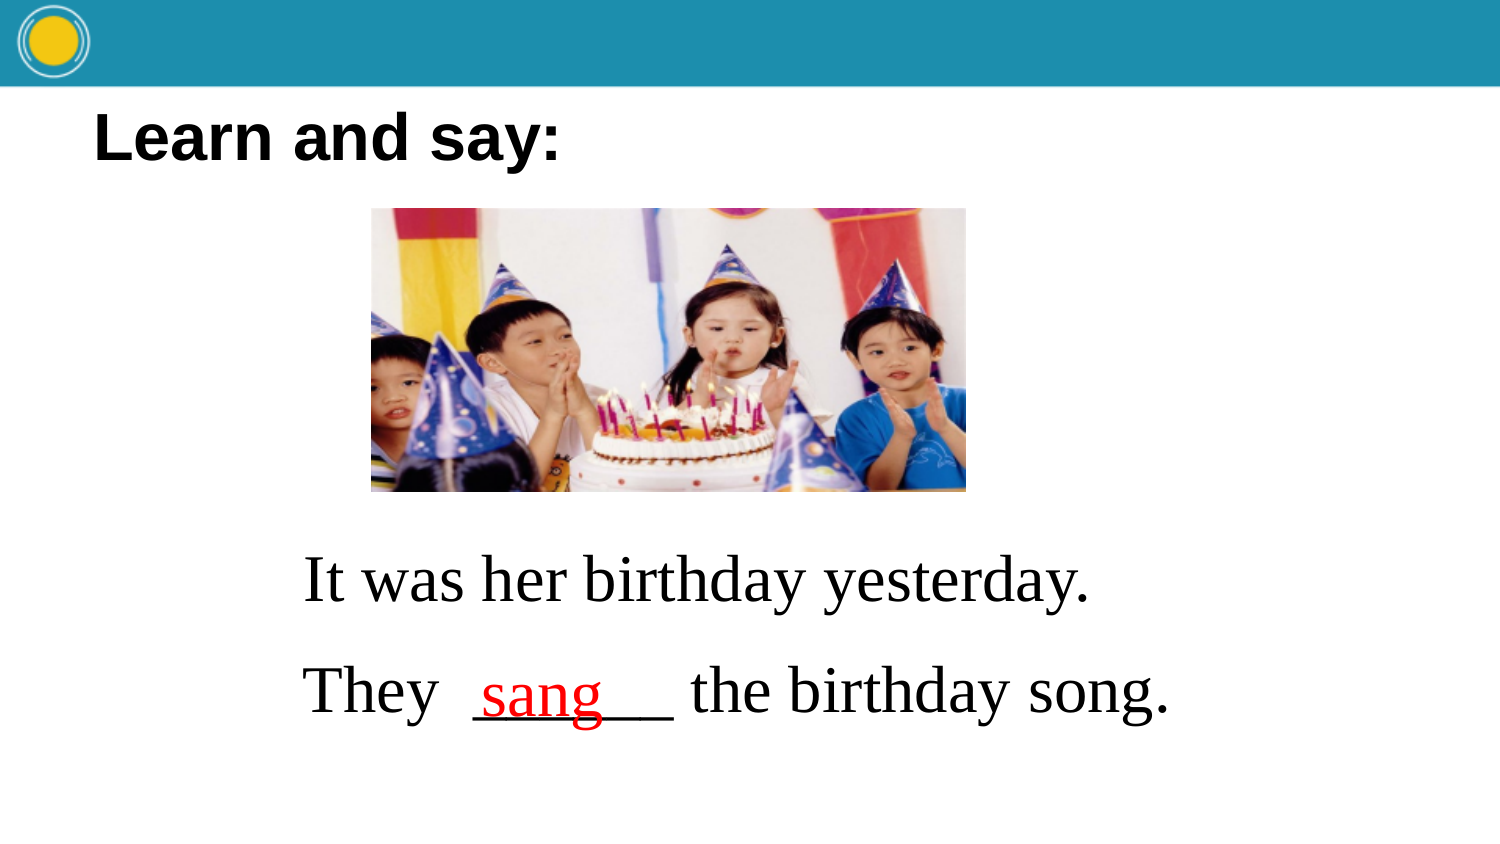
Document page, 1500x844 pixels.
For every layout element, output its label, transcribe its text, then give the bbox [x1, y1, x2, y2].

picture [0, 0, 1500, 844]
text_box They ______ the birthday song. [287, 638, 1270, 734]
text_box It was her birthday yesterday. [289, 527, 1183, 623]
text_box sang [466, 642, 661, 738]
text_box Learn and say: [78, 85, 633, 182]
